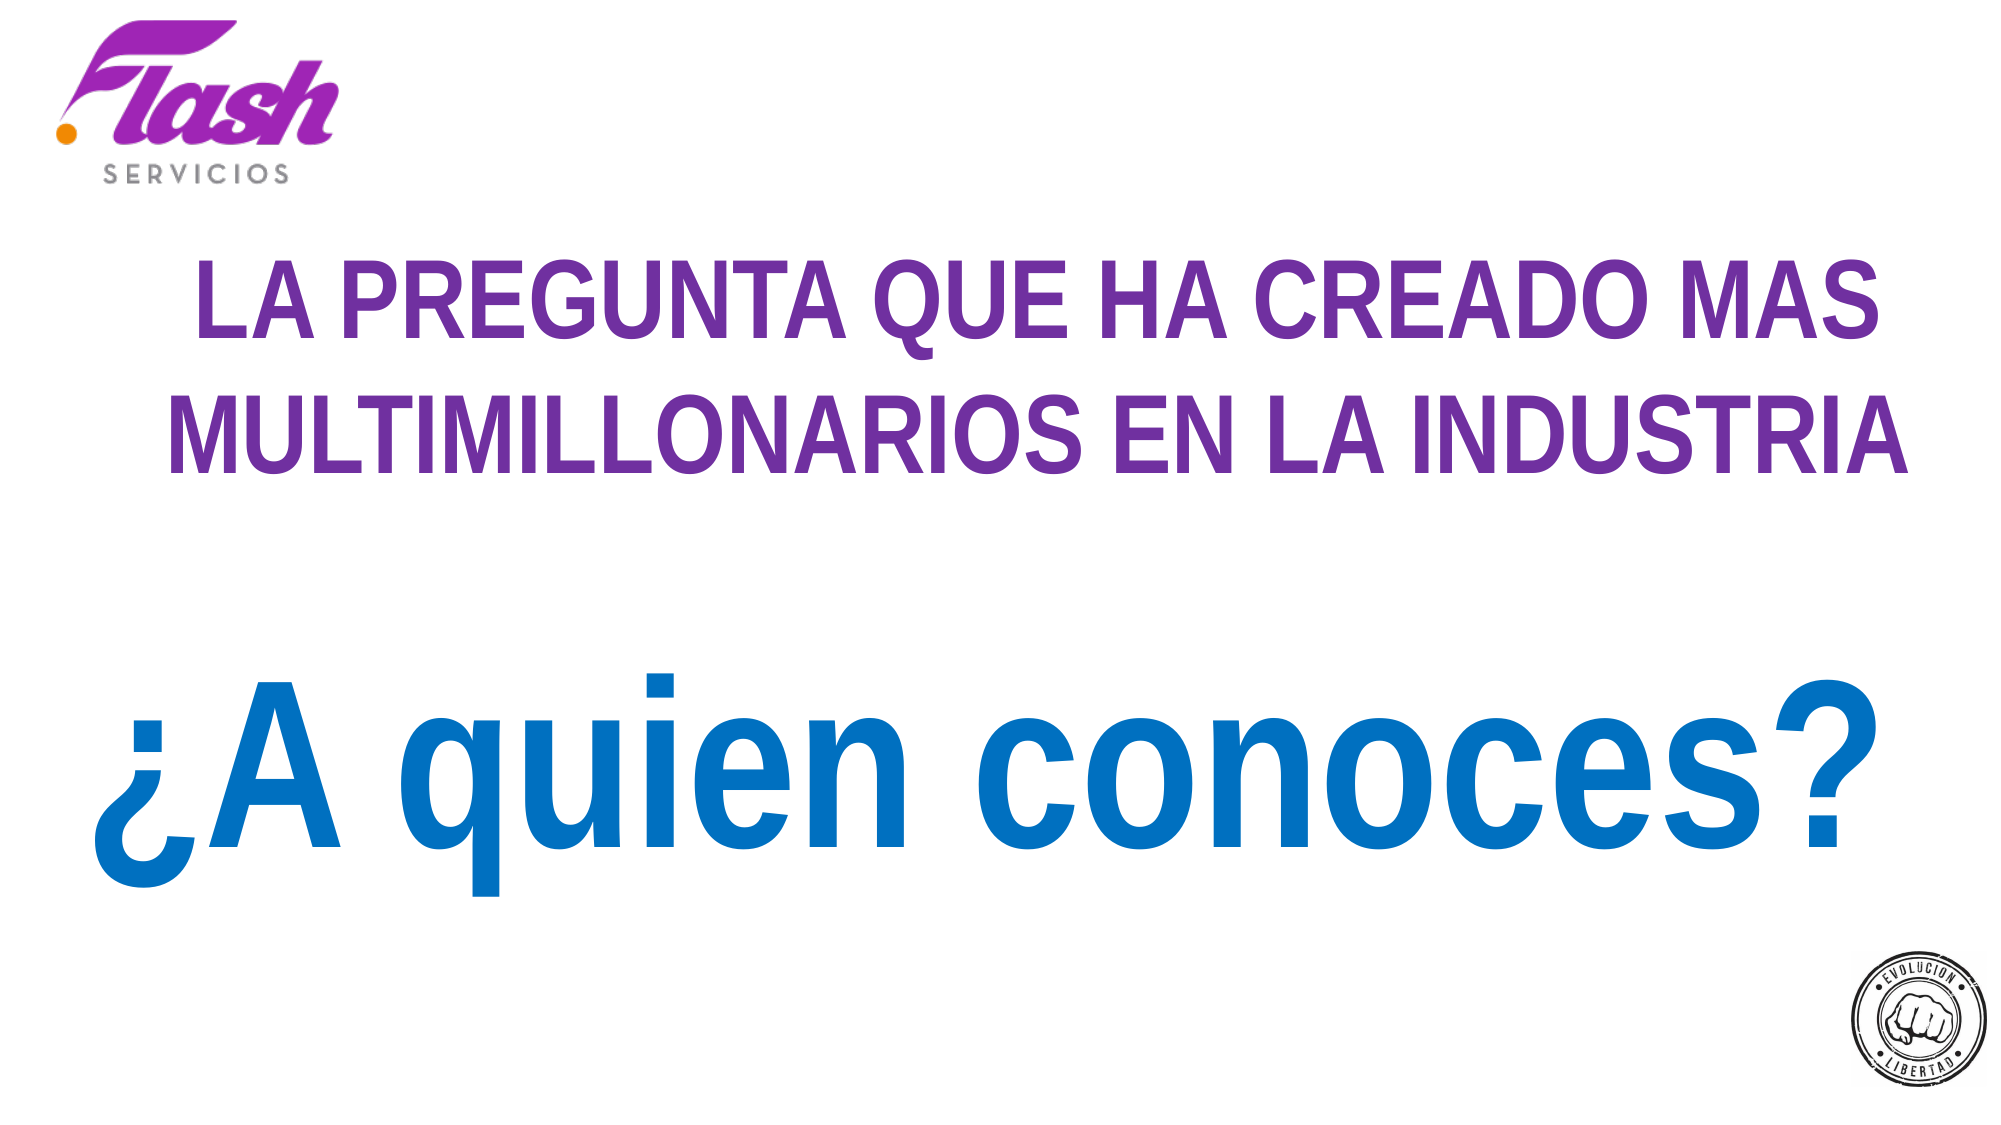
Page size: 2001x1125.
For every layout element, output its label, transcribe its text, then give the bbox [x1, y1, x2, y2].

picture [54, 19, 344, 193]
text_box LA PREGUNTA QUE HA CREADO MAS MULTIMILLONARIOS EN LA INDUSTRIA [76, 218, 2000, 504]
picture [1851, 951, 1987, 1087]
text_box ¿A quien conoces? [25, 600, 1949, 904]
